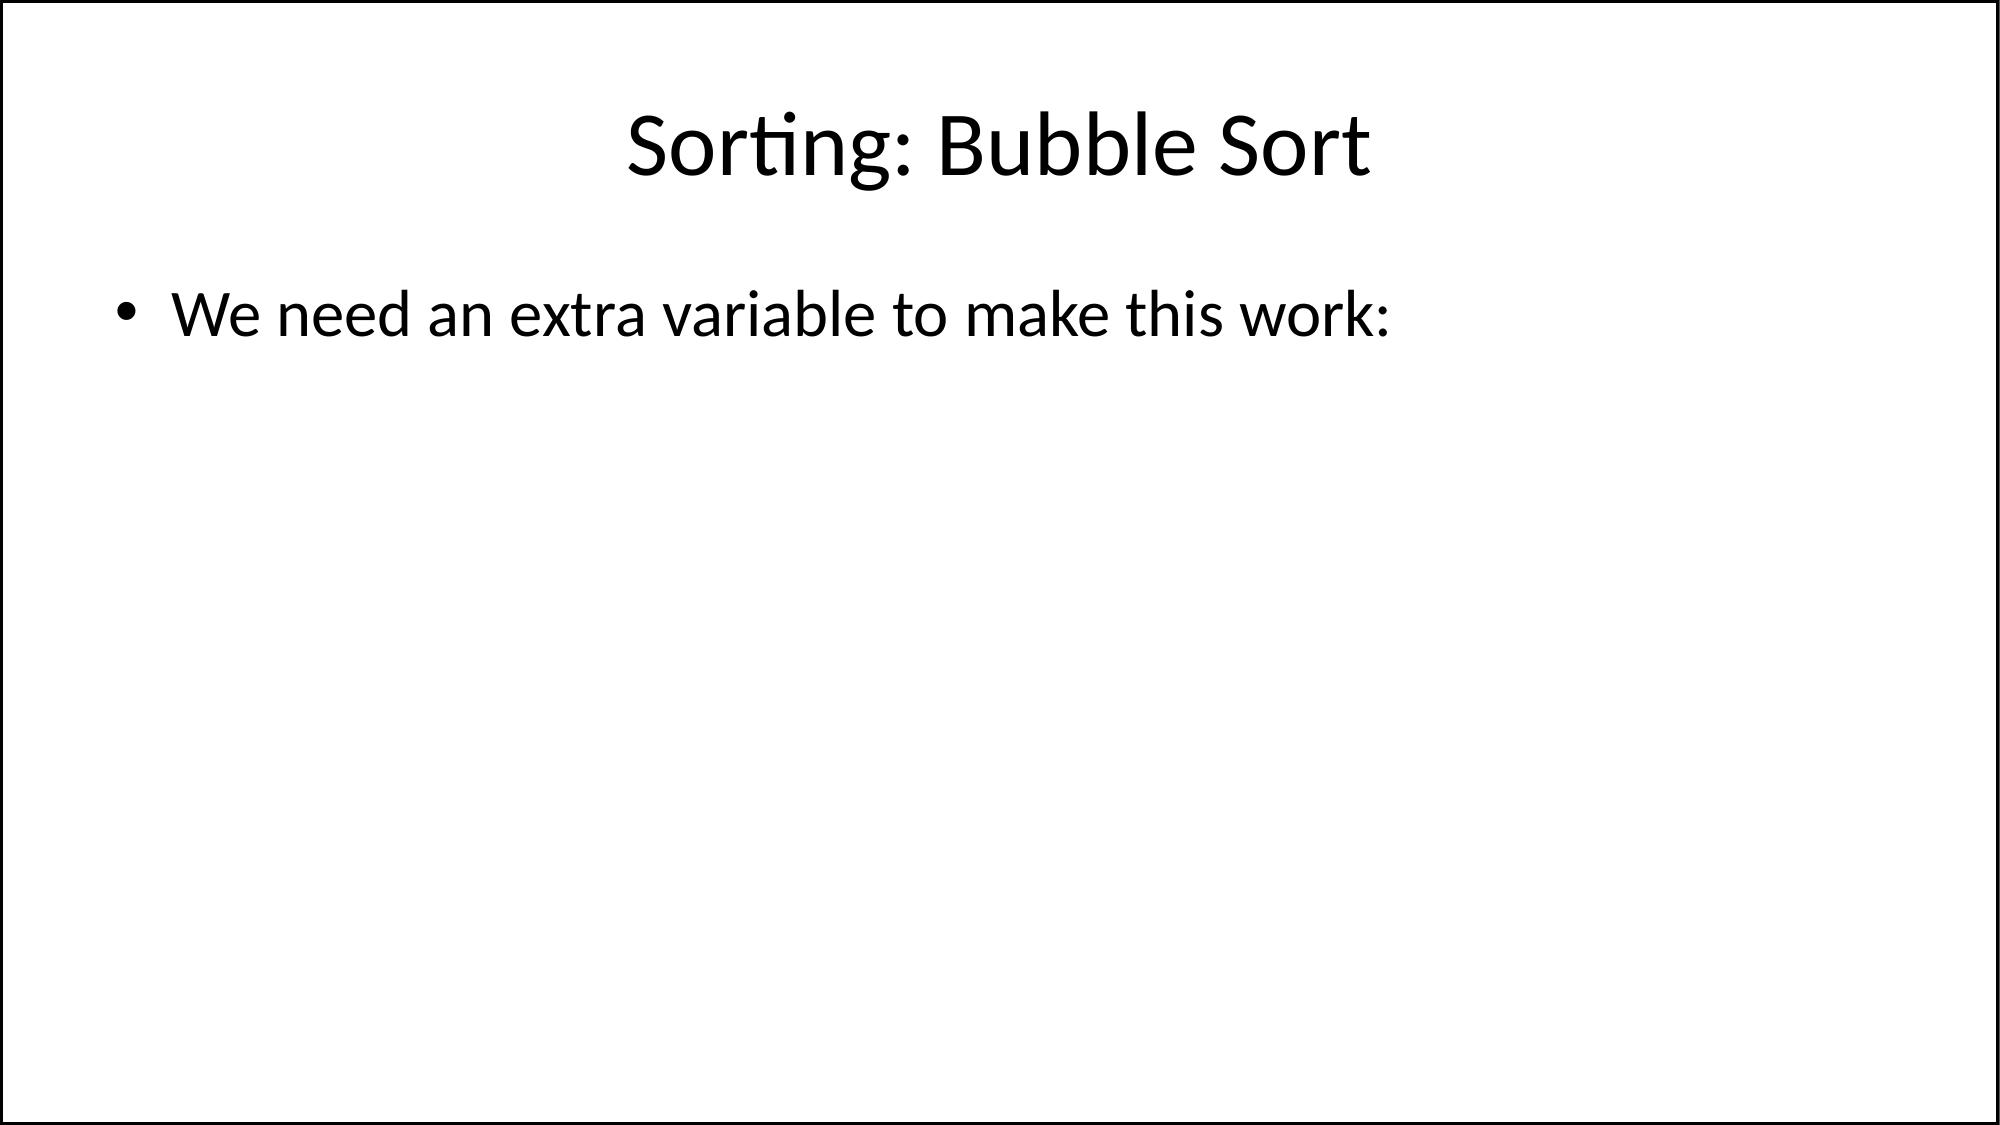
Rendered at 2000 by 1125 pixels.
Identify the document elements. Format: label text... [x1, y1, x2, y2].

list We need an extra variable to make this work: [99, 262, 1900, 1005]
title Sorting: Bubble Sort [99, 45, 1900, 233]
